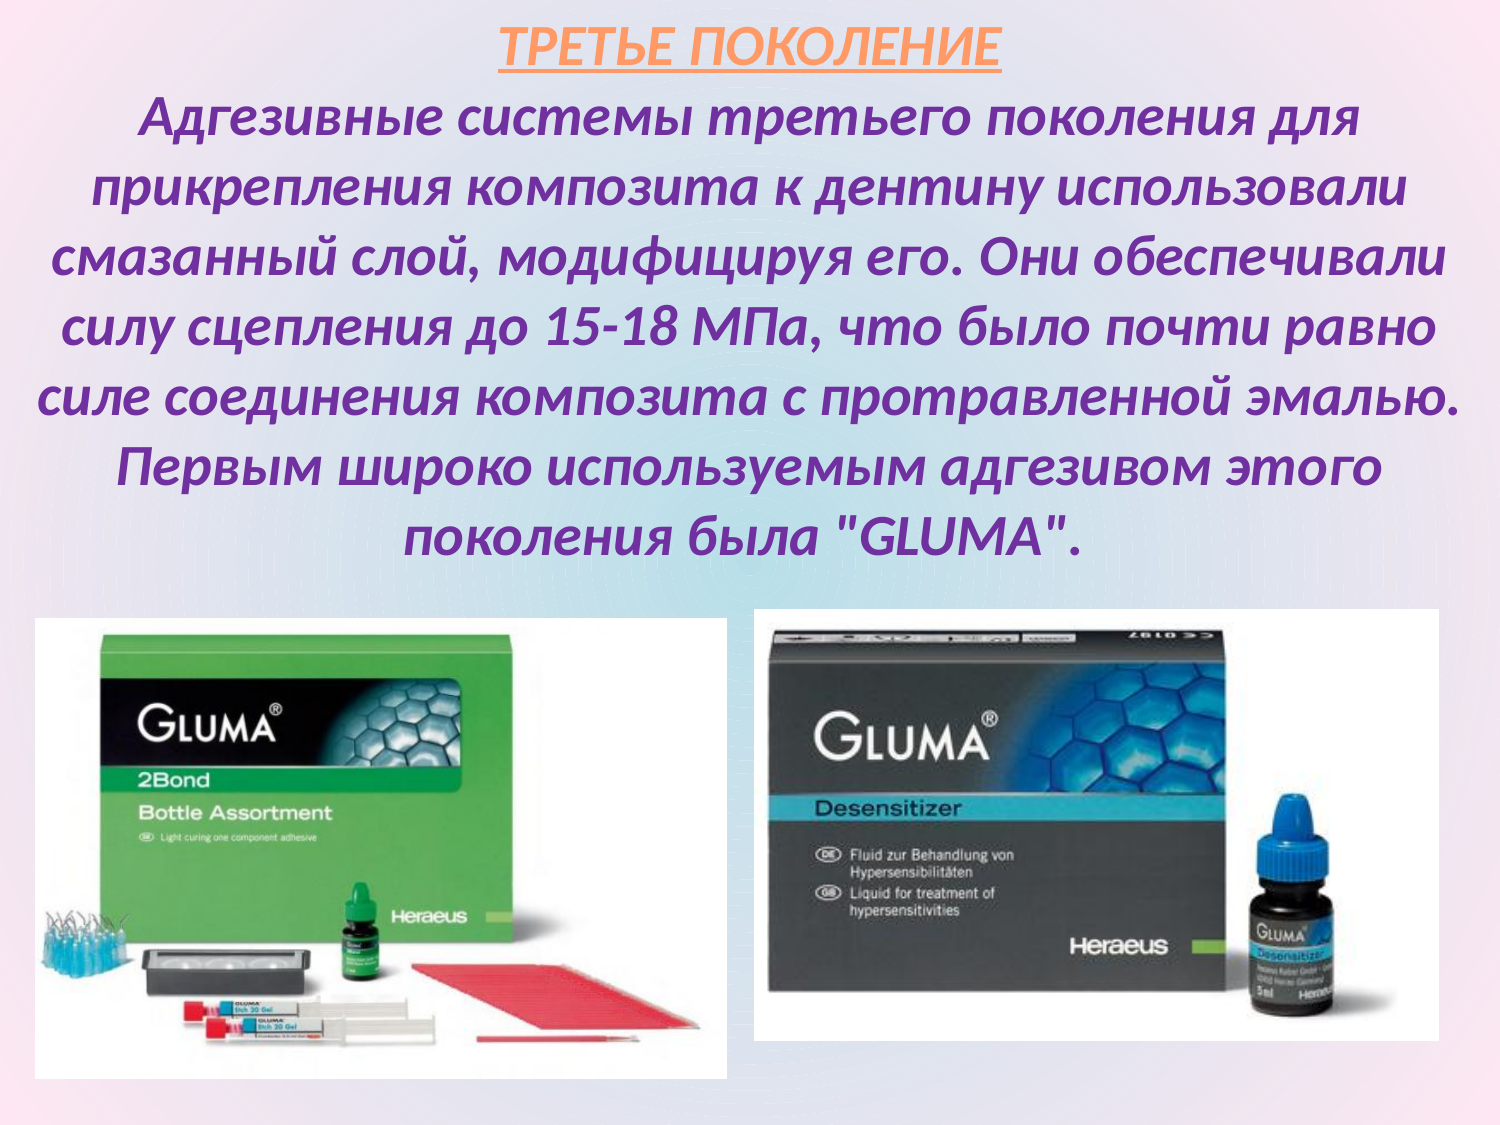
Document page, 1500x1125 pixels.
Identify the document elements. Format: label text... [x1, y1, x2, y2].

text_box Третье поколение Адгезивные системы третьего поколения для прикрепления композита к дентину использовали смазанный слой, модифицируя его. Они обеспечивали силу сцепления до 15-18 МПа, что было почти равно силе соединения композита с протравленной эмалью. Первым широко используемым адгезивом этого поколения была "GLUMA". [0, 0, 1500, 620]
picture [753, 609, 1439, 1041]
picture [34, 618, 727, 1080]
